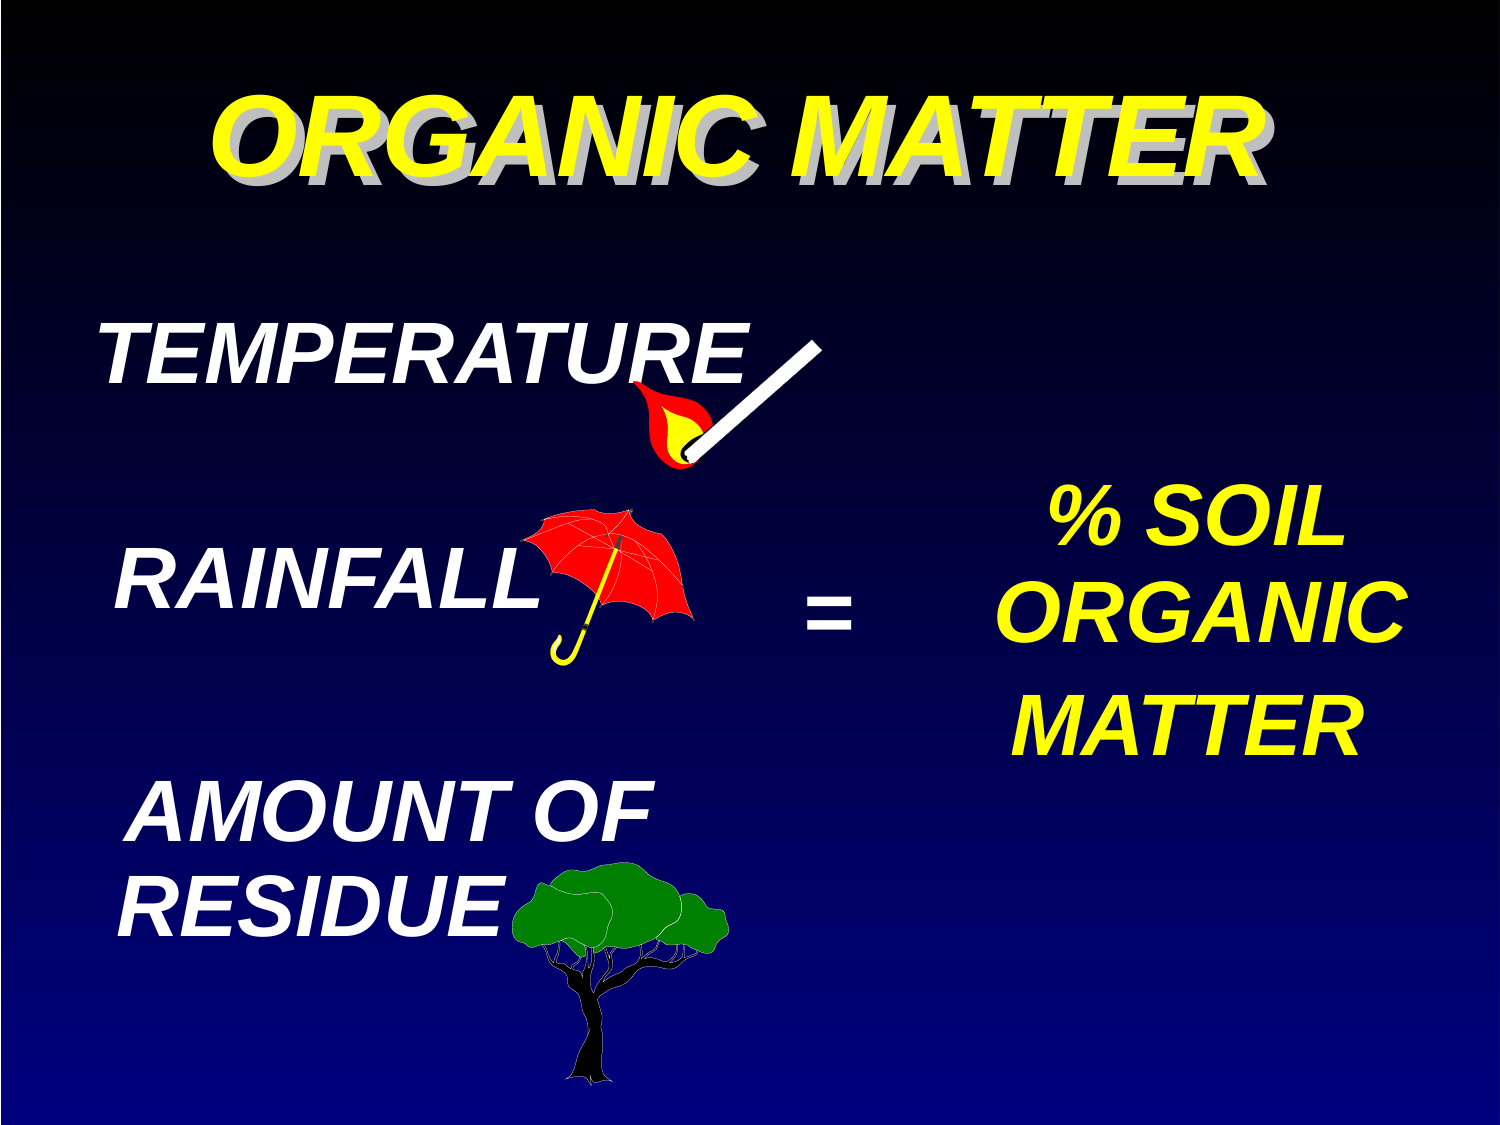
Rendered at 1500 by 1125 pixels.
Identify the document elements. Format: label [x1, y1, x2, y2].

text_box [0, 0, 1500, 1125]
